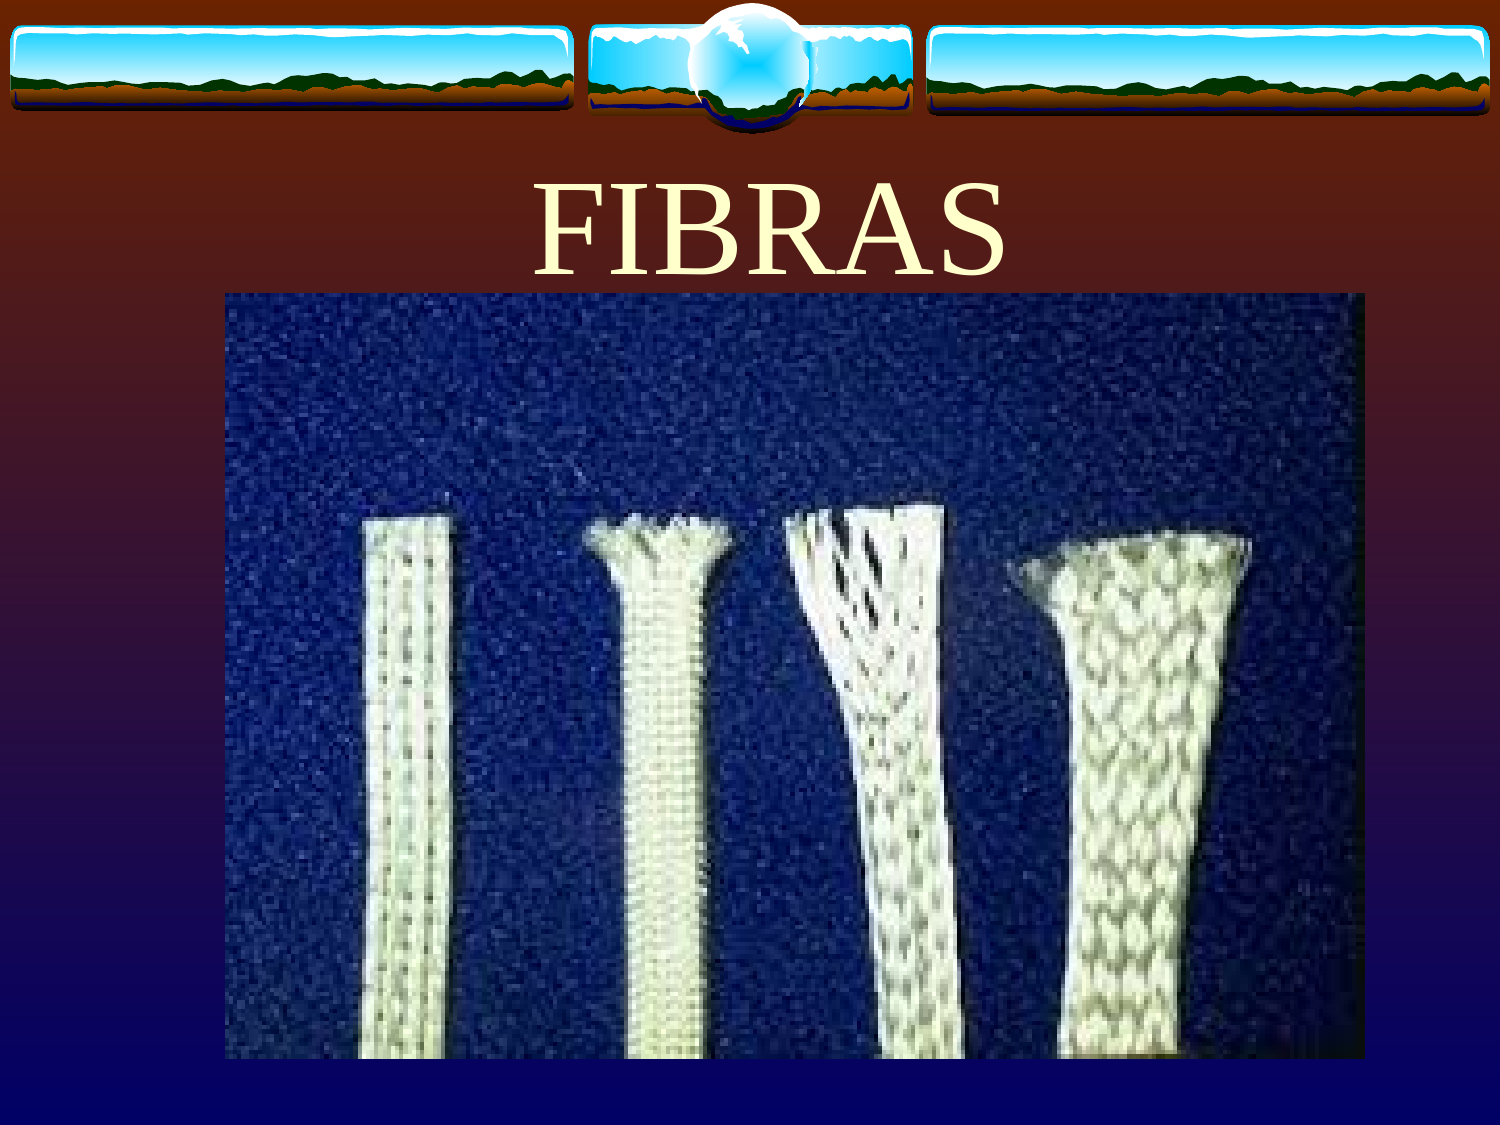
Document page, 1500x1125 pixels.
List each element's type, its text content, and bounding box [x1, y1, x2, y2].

text_box [862, 224, 1440, 803]
title FIBRAS [42, 125, 1500, 315]
picture [224, 293, 1365, 1060]
